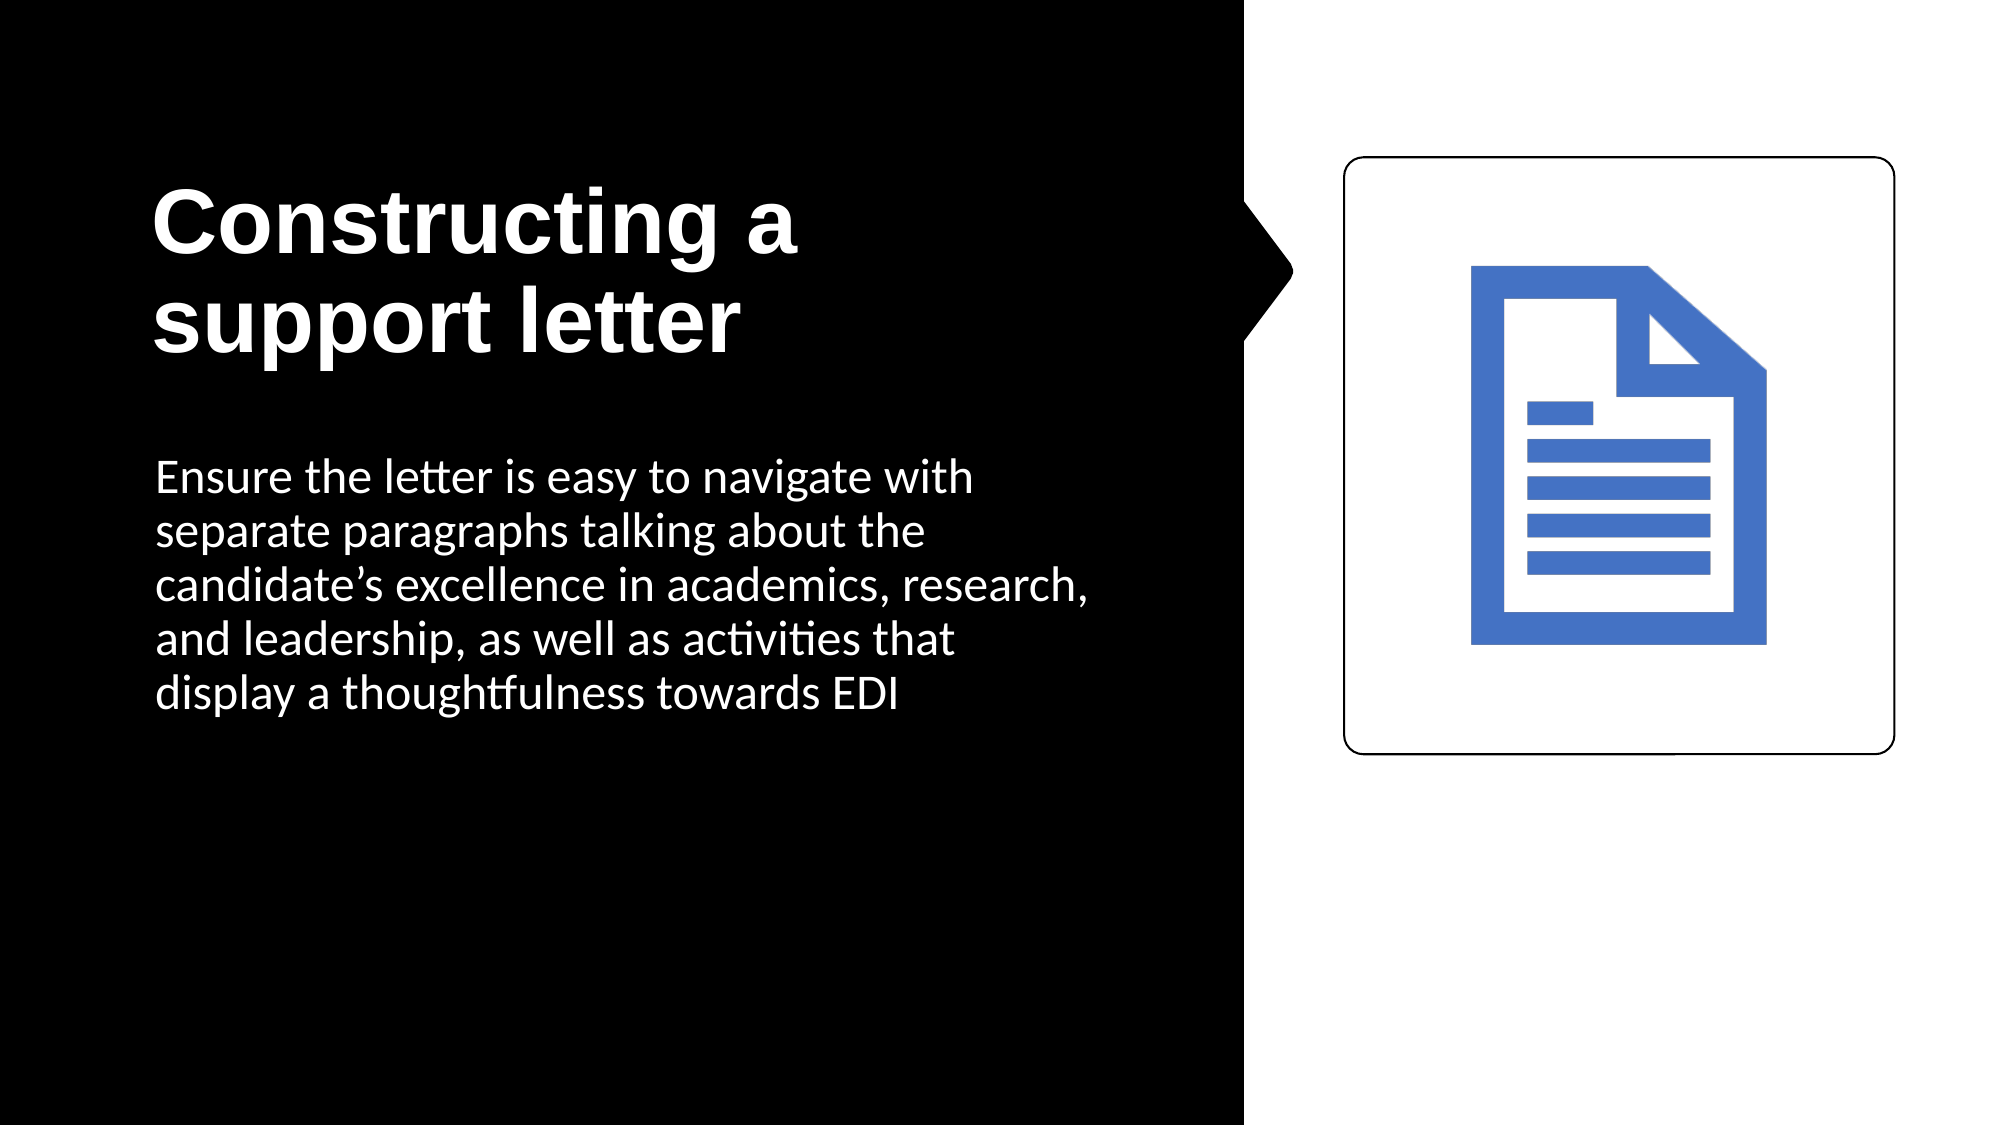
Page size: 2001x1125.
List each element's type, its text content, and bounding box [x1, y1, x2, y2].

list Ensure the letter is easy to navigate with separate paragraphs talking about the candidate’s excellence in academics, research, and leadership, as well as activities that display a thoughtfulness towards EDI [139, 443, 1112, 980]
text_box [1343, 156, 1896, 756]
text_box [1245, 0, 2000, 1125]
title Constructing a support letter [136, 145, 1112, 402]
text_box [0, 0, 1294, 1125]
picture [1394, 231, 1844, 681]
